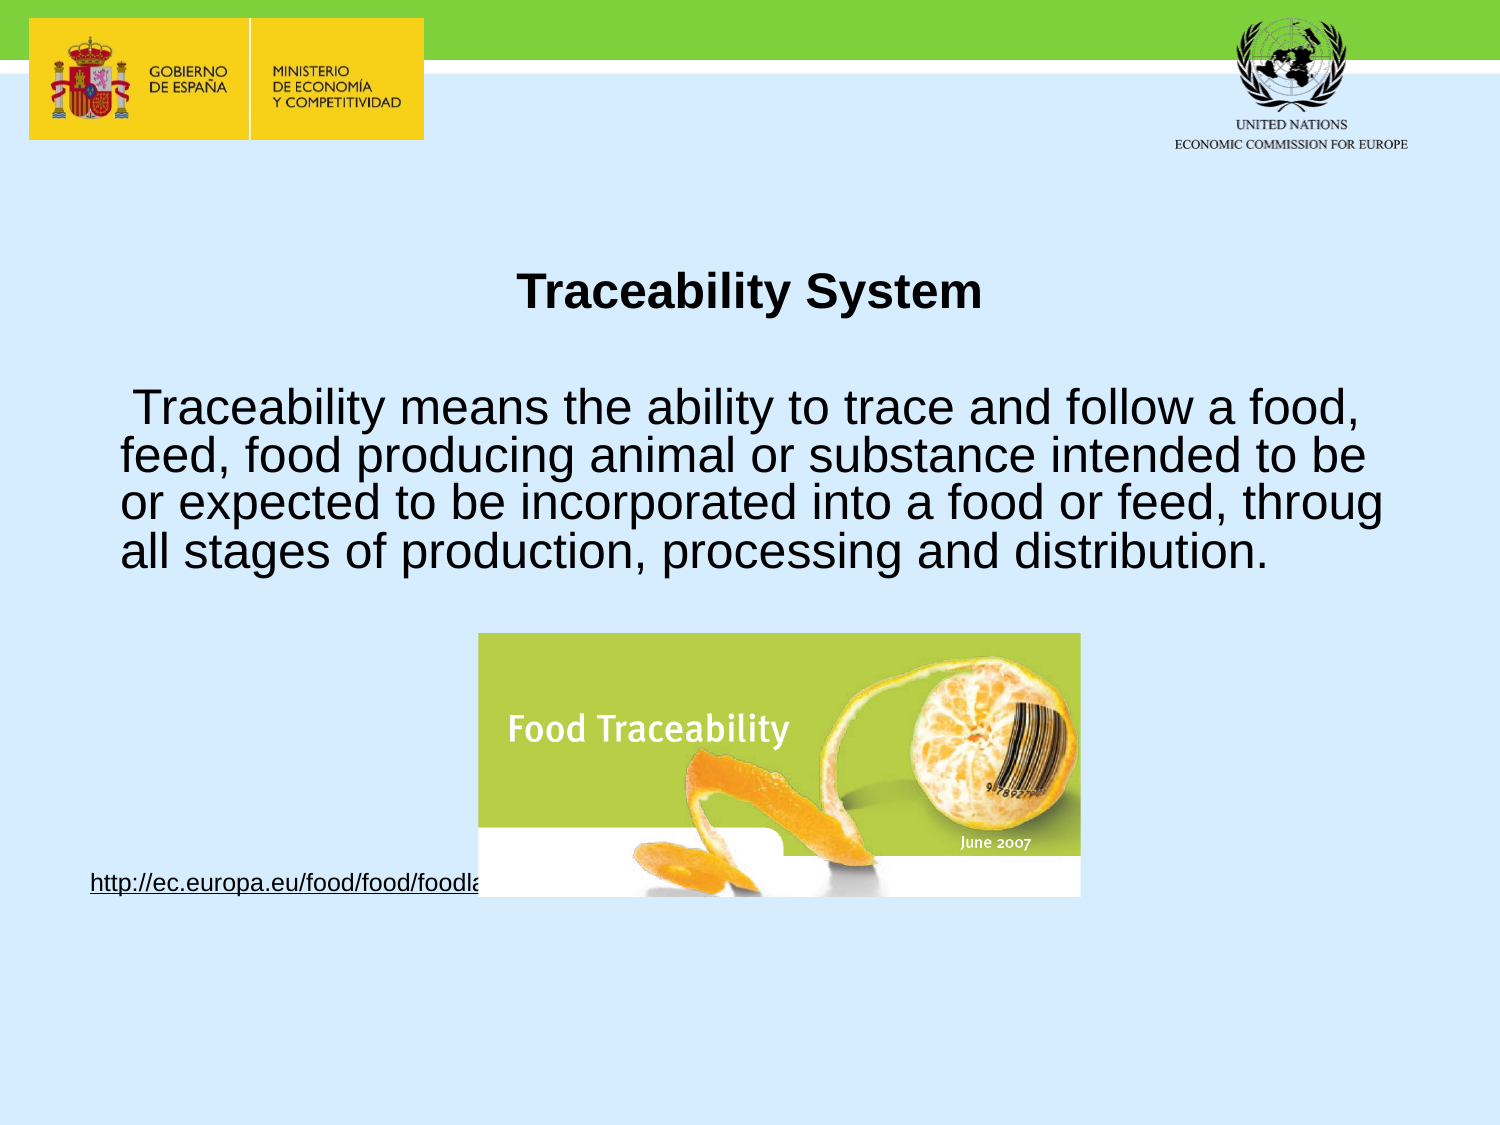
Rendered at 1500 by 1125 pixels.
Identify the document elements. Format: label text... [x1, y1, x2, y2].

picture [478, 632, 1081, 897]
picture [1174, 17, 1408, 150]
list Traceability System Traceability means the ability to trace and follow a food, feed, food producing animal or substance intended to be or expected to be incorporated into a food or feed, throug all stages of production, processing and distribution. http://ec.europa.eu/food/food/foodlaw/traceability/factsheet_trace_2007_en.pdf [74, 262, 1426, 1063]
picture [29, 18, 424, 140]
